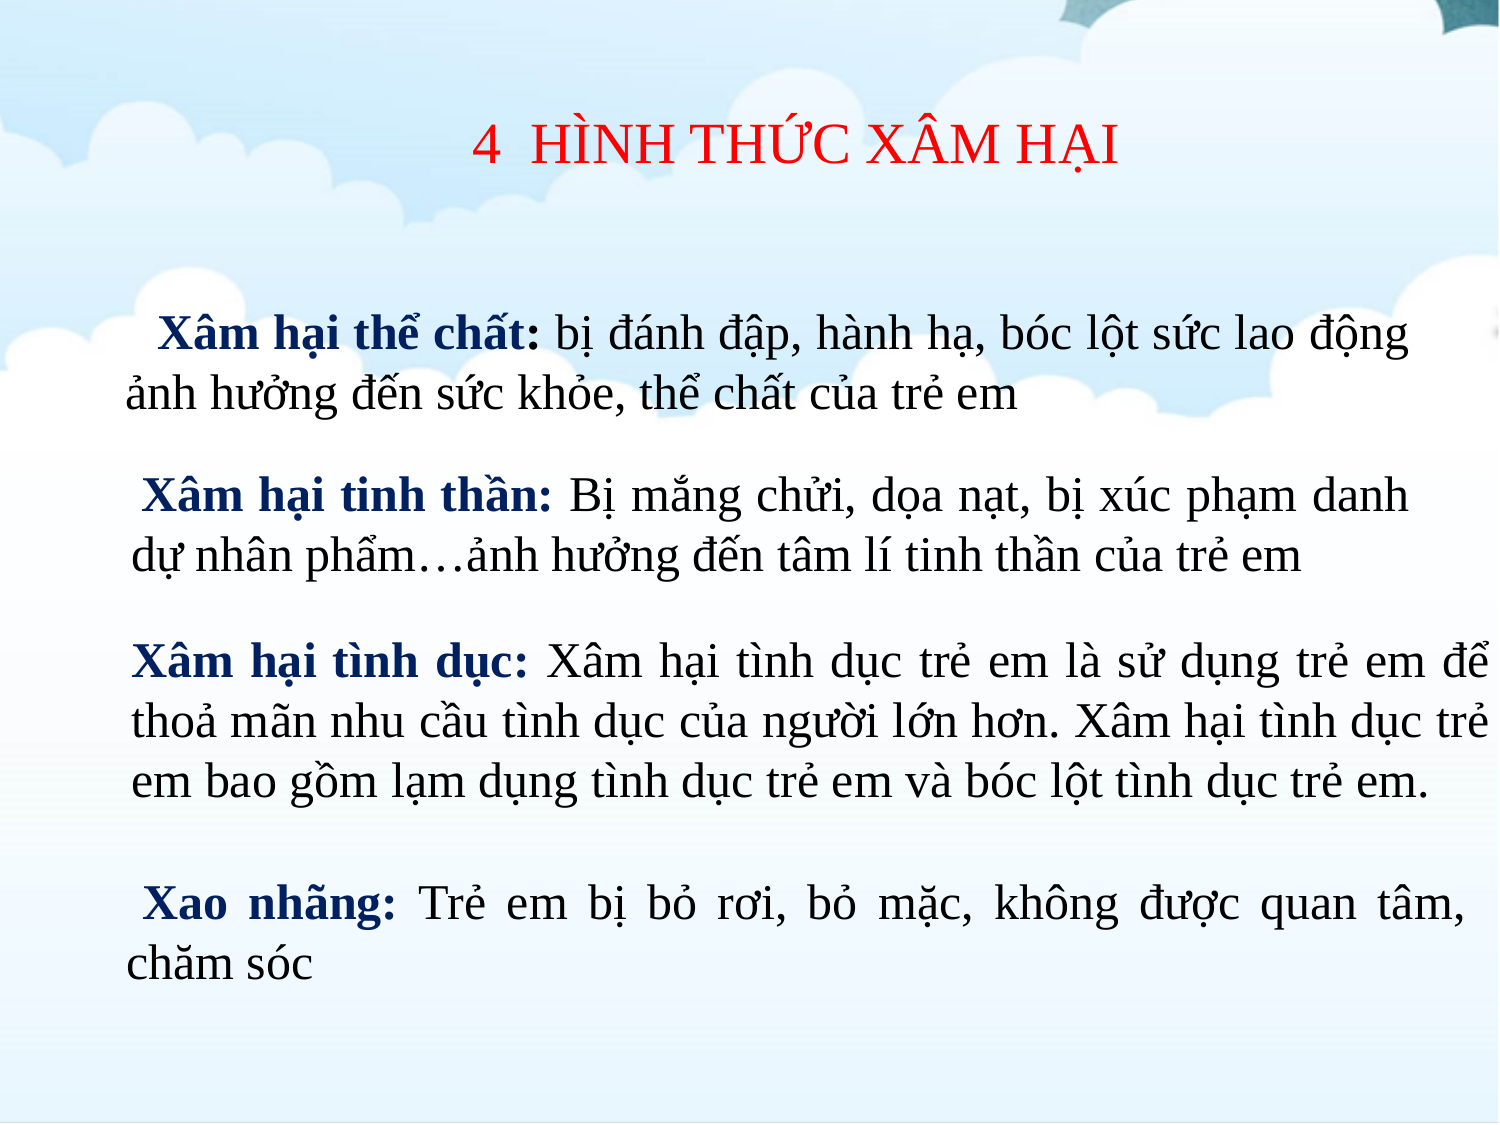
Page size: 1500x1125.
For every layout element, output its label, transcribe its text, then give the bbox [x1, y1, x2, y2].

text_box Xao nhãng: Trẻ em bị bỏ rơi, bỏ mặc, không được quan tâm, chăm sóc [111, 862, 1482, 1043]
text_box Xâm hại tinh thần: Bị mắng chửi, dọa nạt, bị xúc phạm danh dự nhân phẩm…ảnh hưởng đến tâm lí tinh thần của trẻ em [116, 453, 1425, 589]
picture [0, 0, 1500, 1125]
text_box 4 HÌNH THỨC XÂM HẠI [390, 97, 1203, 183]
text_box Xâm hại thể chất: bị đánh đập, hành hạ, bóc lột sức lao động ảnh hưởng đến sức khỏe, thể chất của trẻ em [111, 292, 1425, 428]
text_box Xâm hại tình dục: Xâm hại tình dục trẻ em là sử dụng trẻ em để thoả mãn nhu cầu tình dục của người lớn hơn. Xâm hại tình dục trẻ em bao gồm lạm dụng tình dục trẻ em và bóc lột tình dục trẻ em. [116, 620, 1500, 816]
